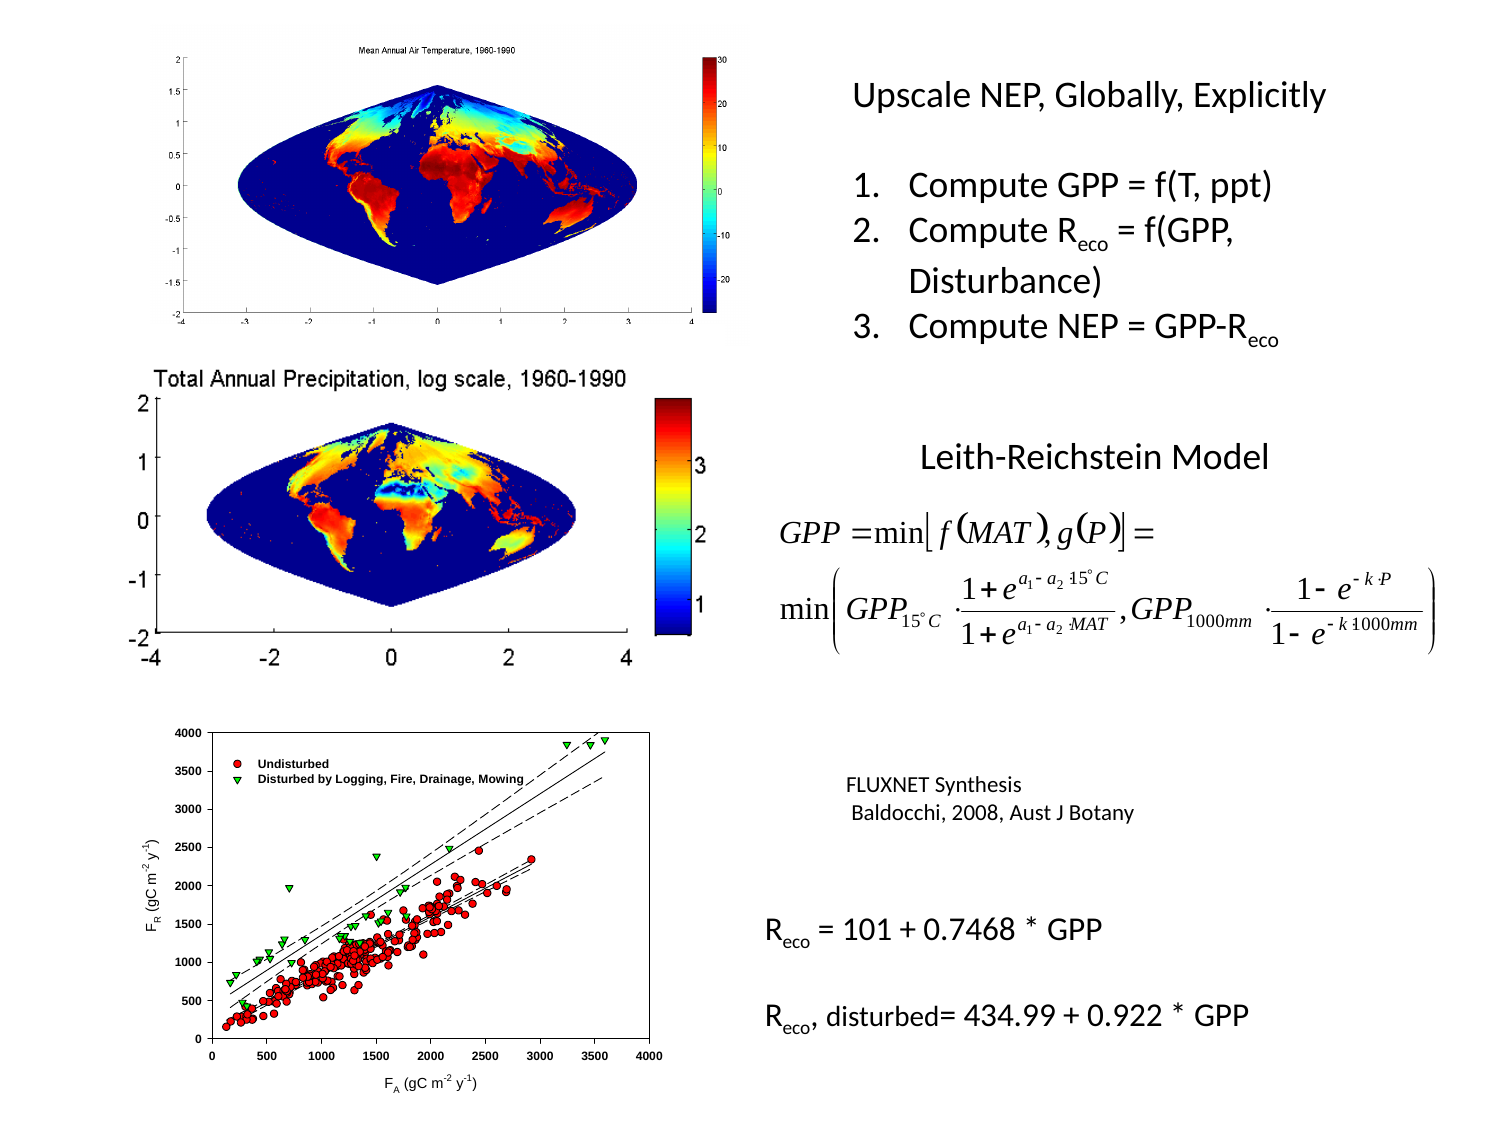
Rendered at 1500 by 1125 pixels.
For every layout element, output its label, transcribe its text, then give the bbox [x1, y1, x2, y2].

text_box Leith-Reichstein Model [905, 424, 1285, 485]
text_box FLUXNET Synthesis Baldocchi, 2008, Aust J Botany [831, 762, 1151, 833]
picture [112, 24, 751, 701]
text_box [774, 512, 1445, 663]
text_box Upscale NEP, Globally, Explicitly Compute GPP = f(T, ppt) Compute Reco = f(GPP, Disturbance) Compute NEP = GPP-Reco [837, 62, 1400, 360]
text_box Reco = 101 + 0.7468 * GPP Reco, disturbed= 434.99 + 0.922 * GPP [749, 899, 1413, 1046]
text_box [137, 707, 675, 1101]
